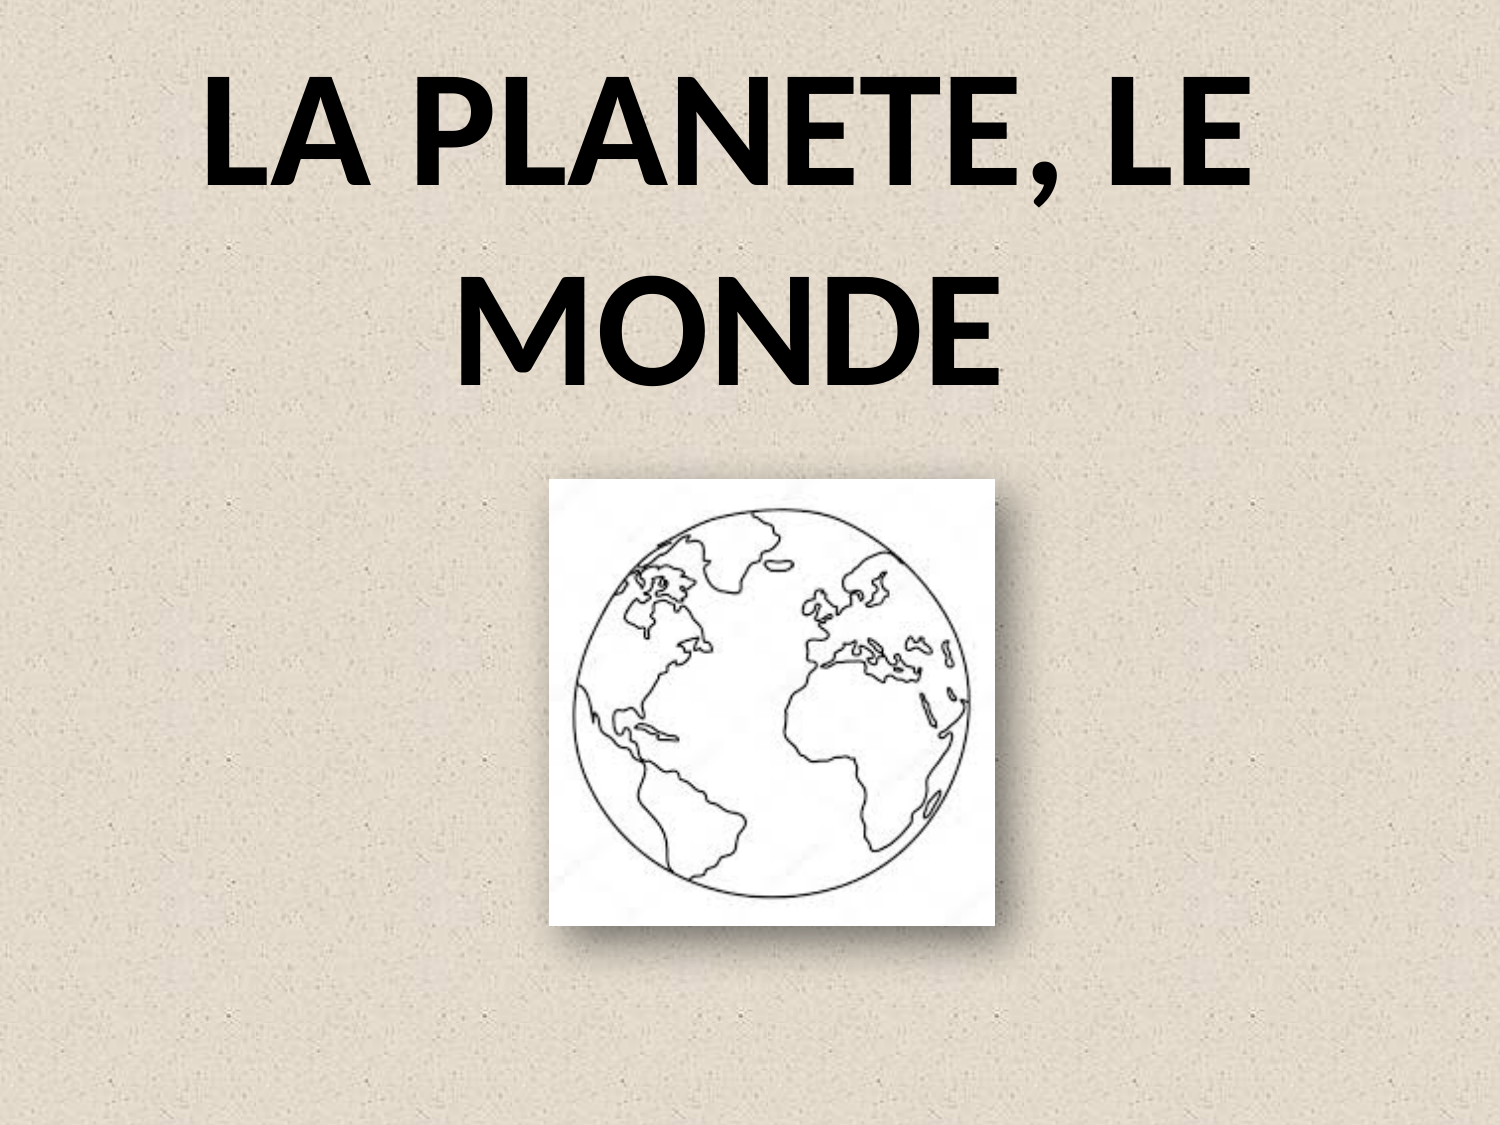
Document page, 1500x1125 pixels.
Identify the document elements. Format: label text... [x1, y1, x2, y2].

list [548, 479, 995, 926]
picture [0, 0, 1500, 1125]
title LA PLANETE, LE MONDE [53, 125, 1404, 313]
